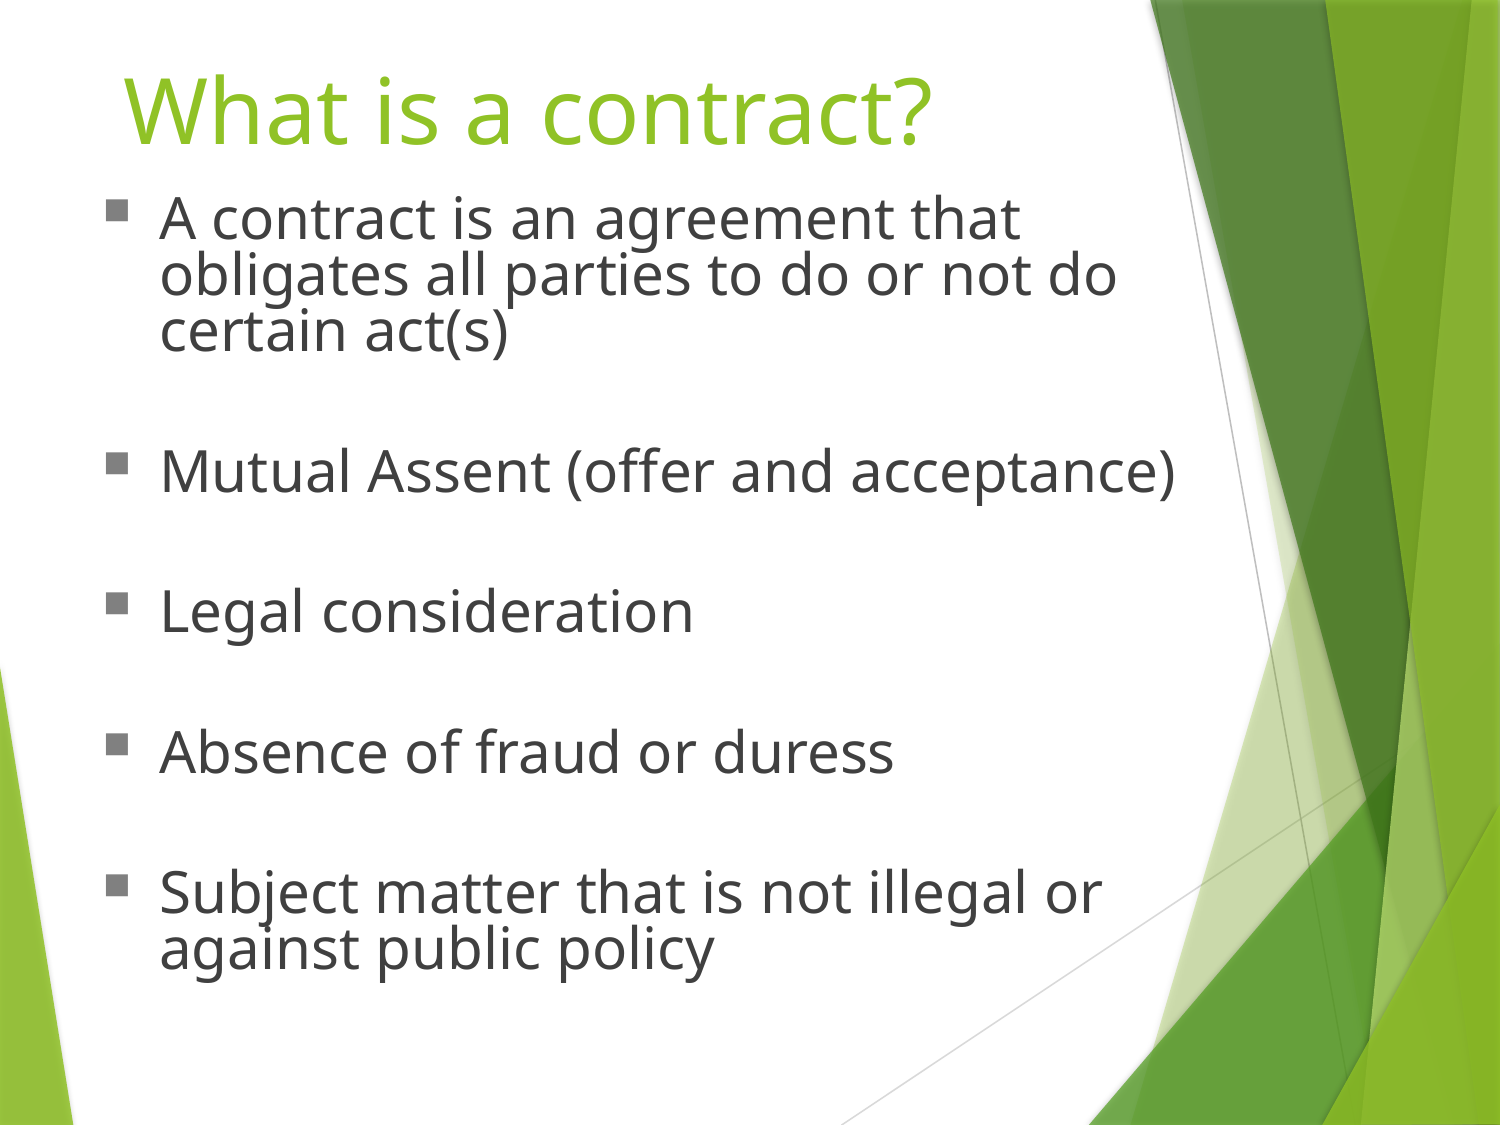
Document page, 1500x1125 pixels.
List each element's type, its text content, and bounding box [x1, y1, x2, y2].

title What is a contract? [108, 45, 1350, 233]
list A contract is an agreement that obligates all parties to do or not do certain act(s) Mutual Assent (offer and acceptance) Legal consideration Absence of fraud or duress Subject matter that is not illegal or against public policy [87, 187, 1247, 1050]
